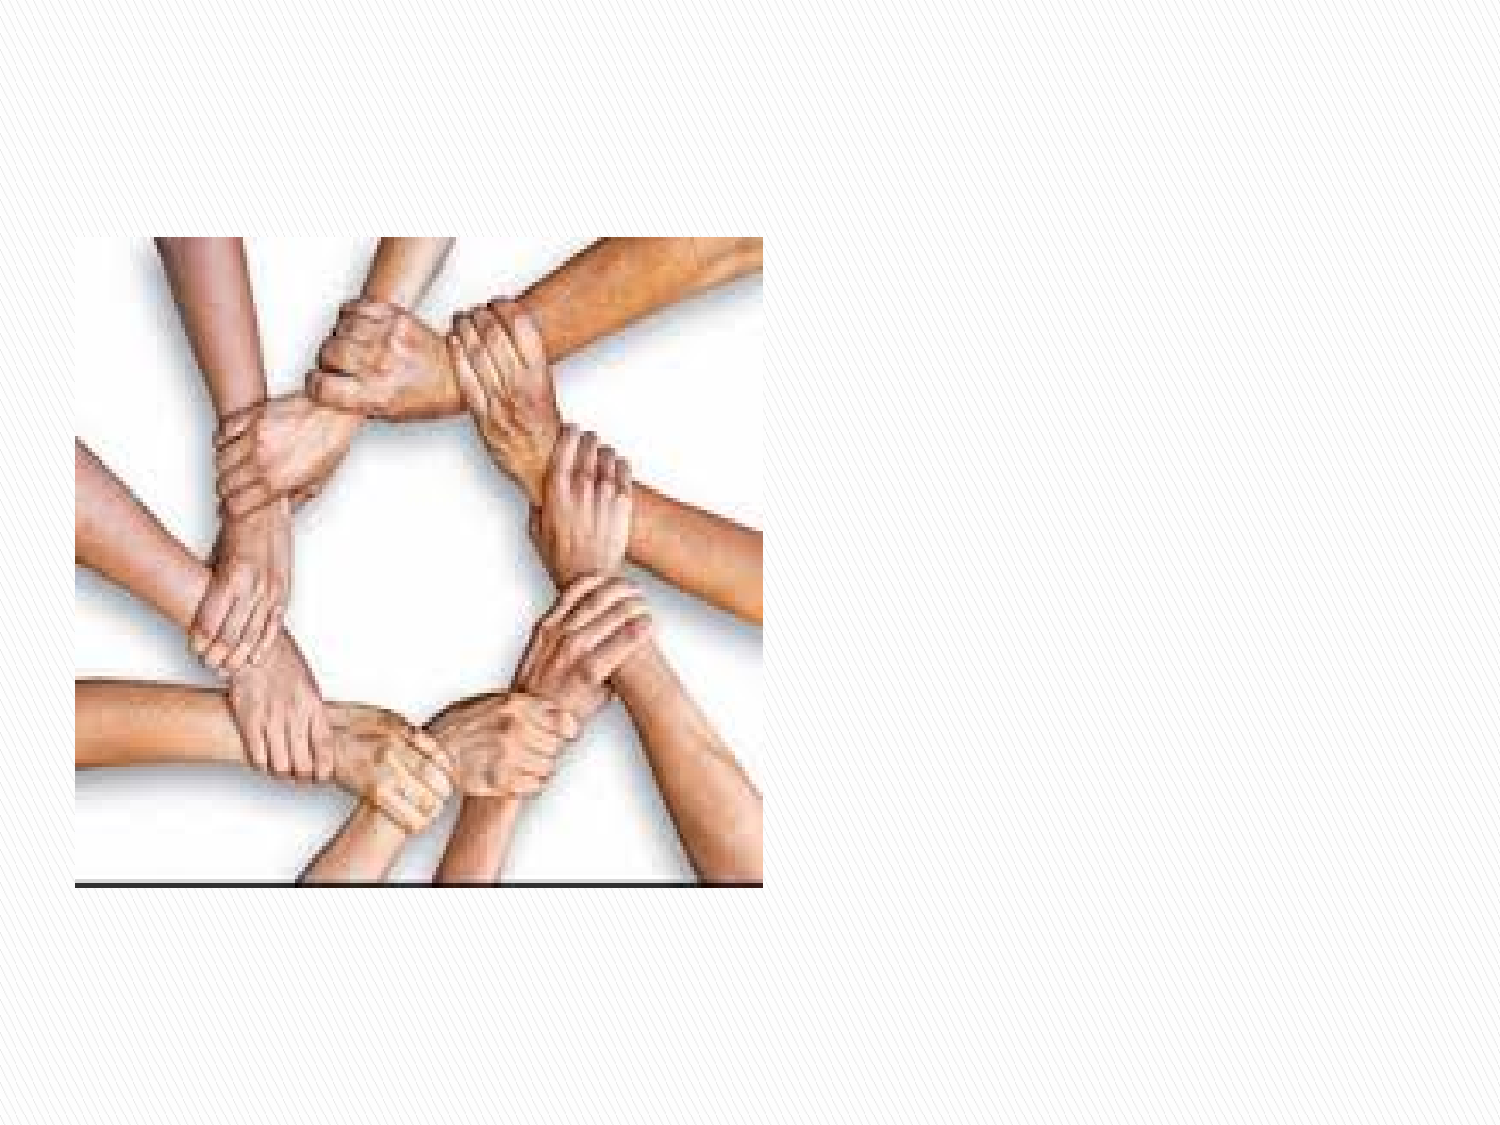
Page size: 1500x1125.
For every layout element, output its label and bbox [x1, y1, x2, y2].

list [74, 237, 763, 888]
